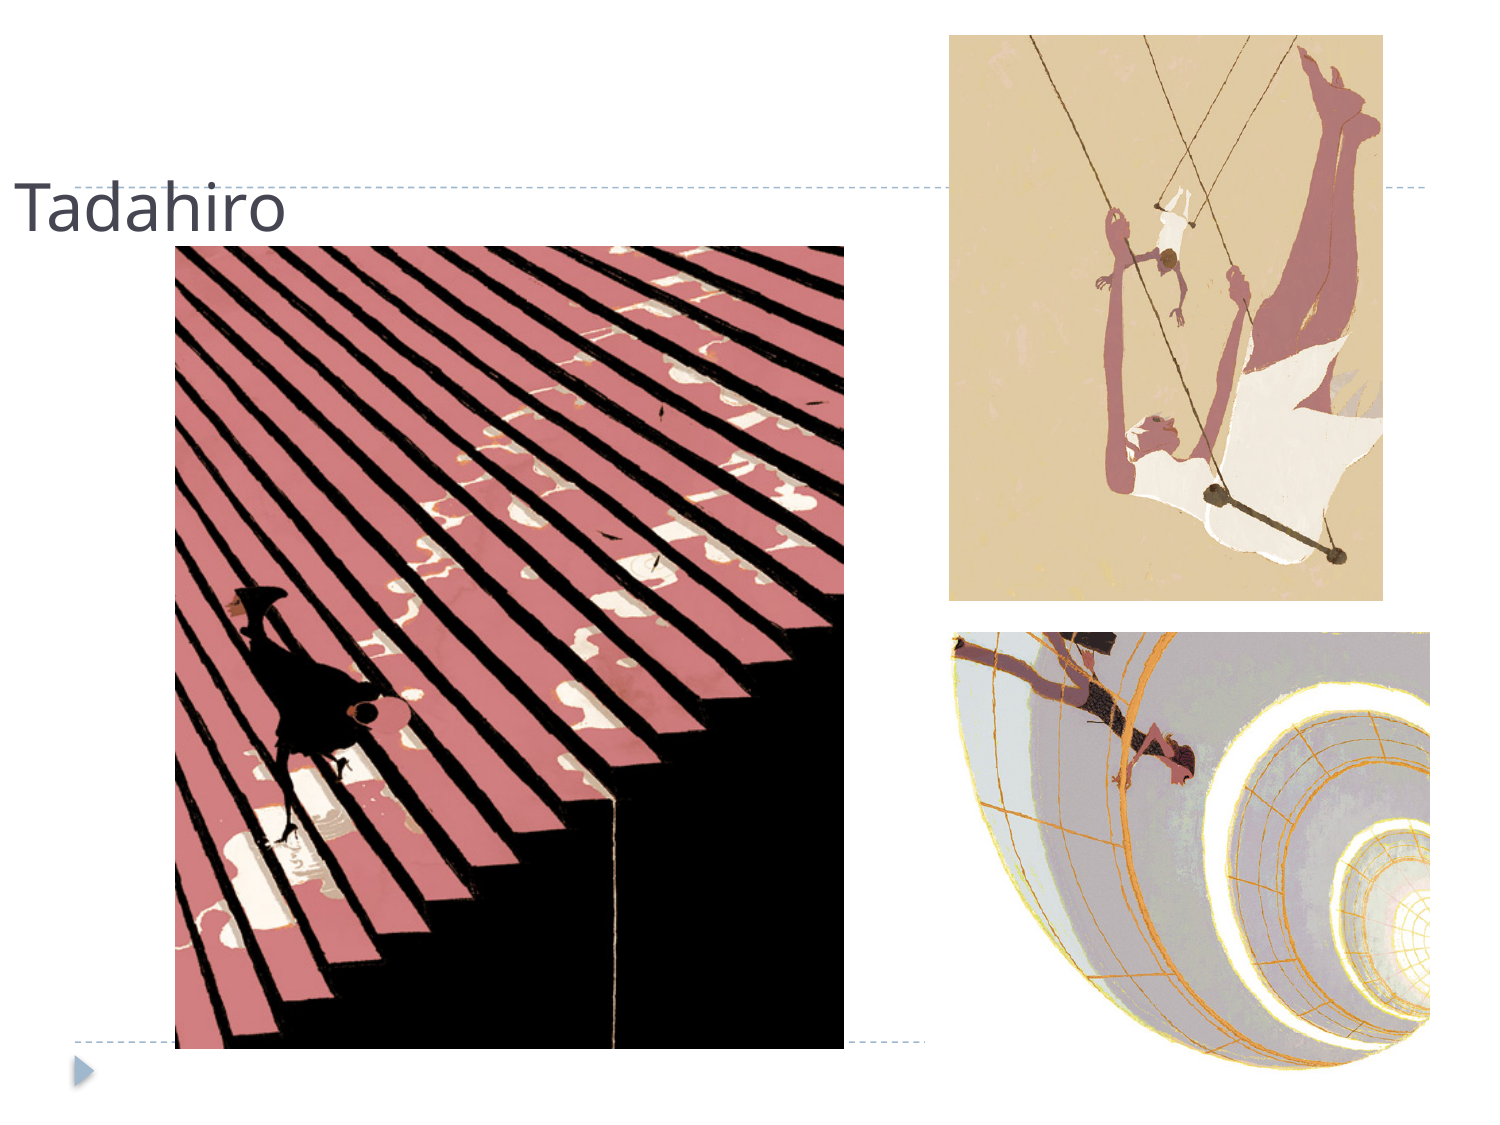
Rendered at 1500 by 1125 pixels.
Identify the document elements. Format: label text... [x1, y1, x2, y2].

picture [175, 245, 844, 1049]
picture [948, 34, 1383, 602]
title Tadahiro [0, 46, 825, 253]
picture [925, 632, 1430, 1083]
